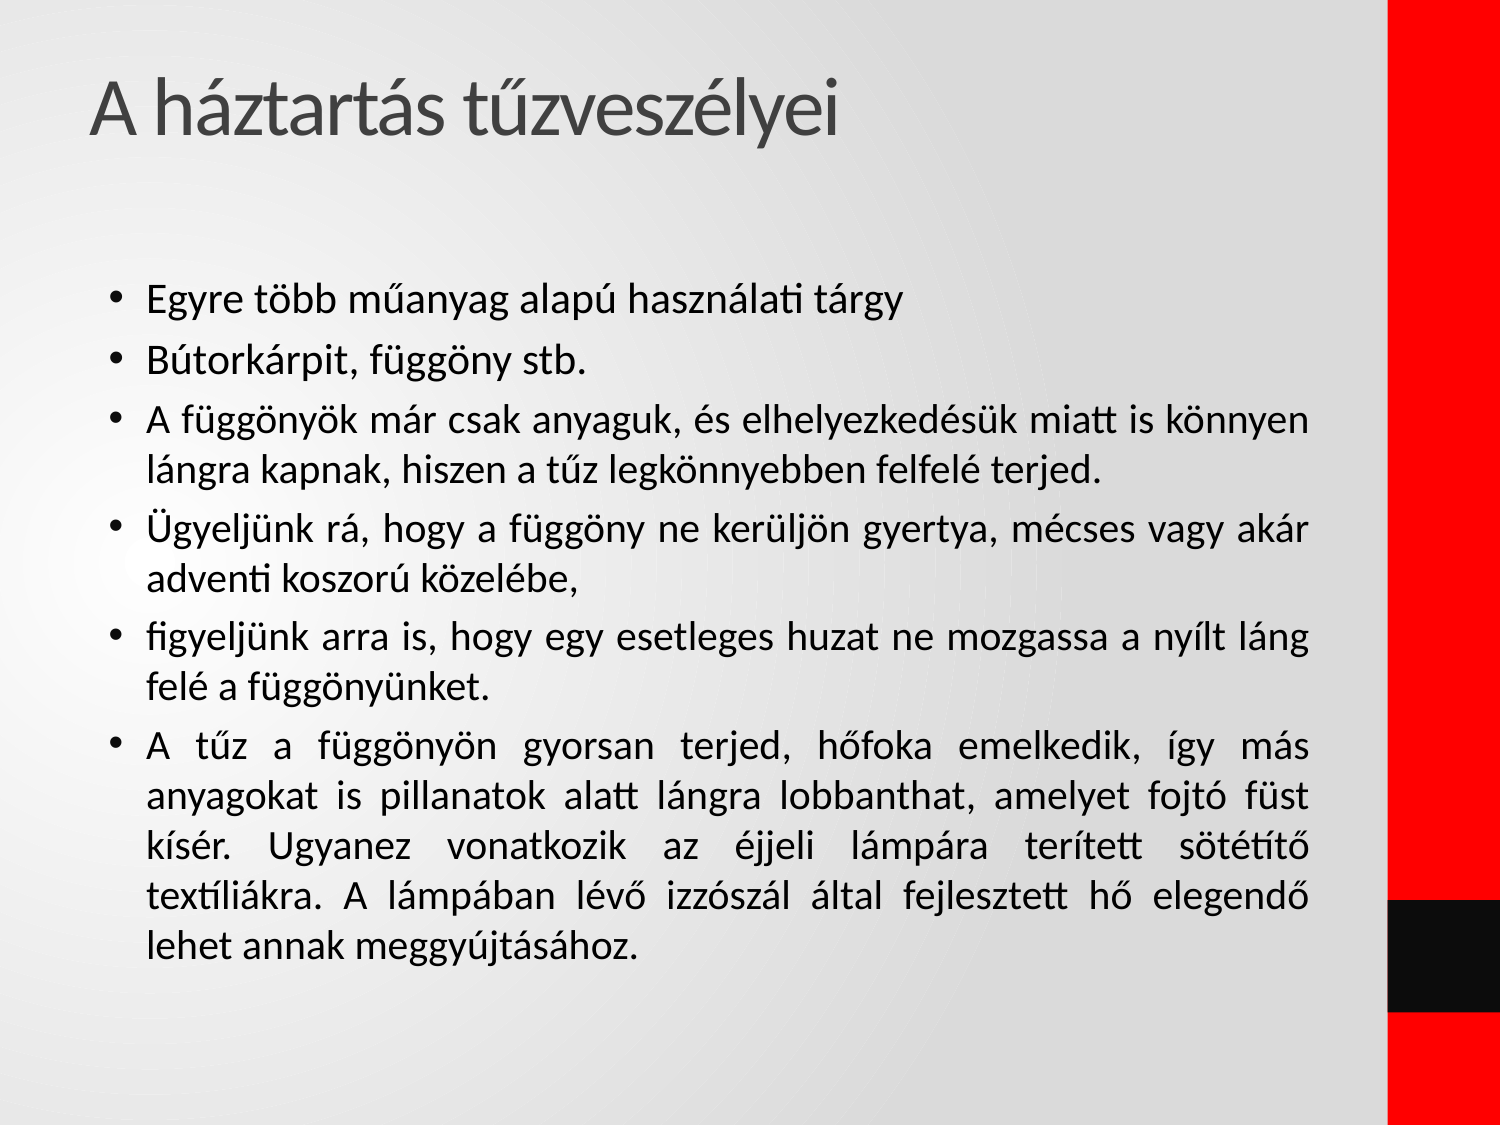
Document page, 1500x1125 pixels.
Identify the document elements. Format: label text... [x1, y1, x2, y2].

text_box Egyre több műanyag alapú használati tárgy Bútorkárpit, függöny stb. A függönyök már csak anyaguk, és elhelyezkedésük miatt is könnyen lángra kapnak, hiszen a tűz legkönnyebben felfelé terjed. Ügyeljünk rá, hogy a függöny ne kerüljön gyertya, mécses vagy akár adventi koszorú közelébe, figyeljünk arra is, hogy egy esetleges huzat ne mozgassa a nyílt láng felé a függönyünket. A tűz a függönyön gyorsan terjed, hőfoka emelkedik, így más anyagokat is pillanatok alatt lángra lobbanthat, amelyet fojtó füst kísér. Ugyanez vonatkozik az éjjeli lámpára terített sötétítő textíliákra. A lámpában lévő izzószál által fejlesztett hő elegendő lehet annak meggyújtásához. [75, 262, 1325, 1050]
text_box A háztartás tűzveszélyei [75, 45, 1325, 233]
